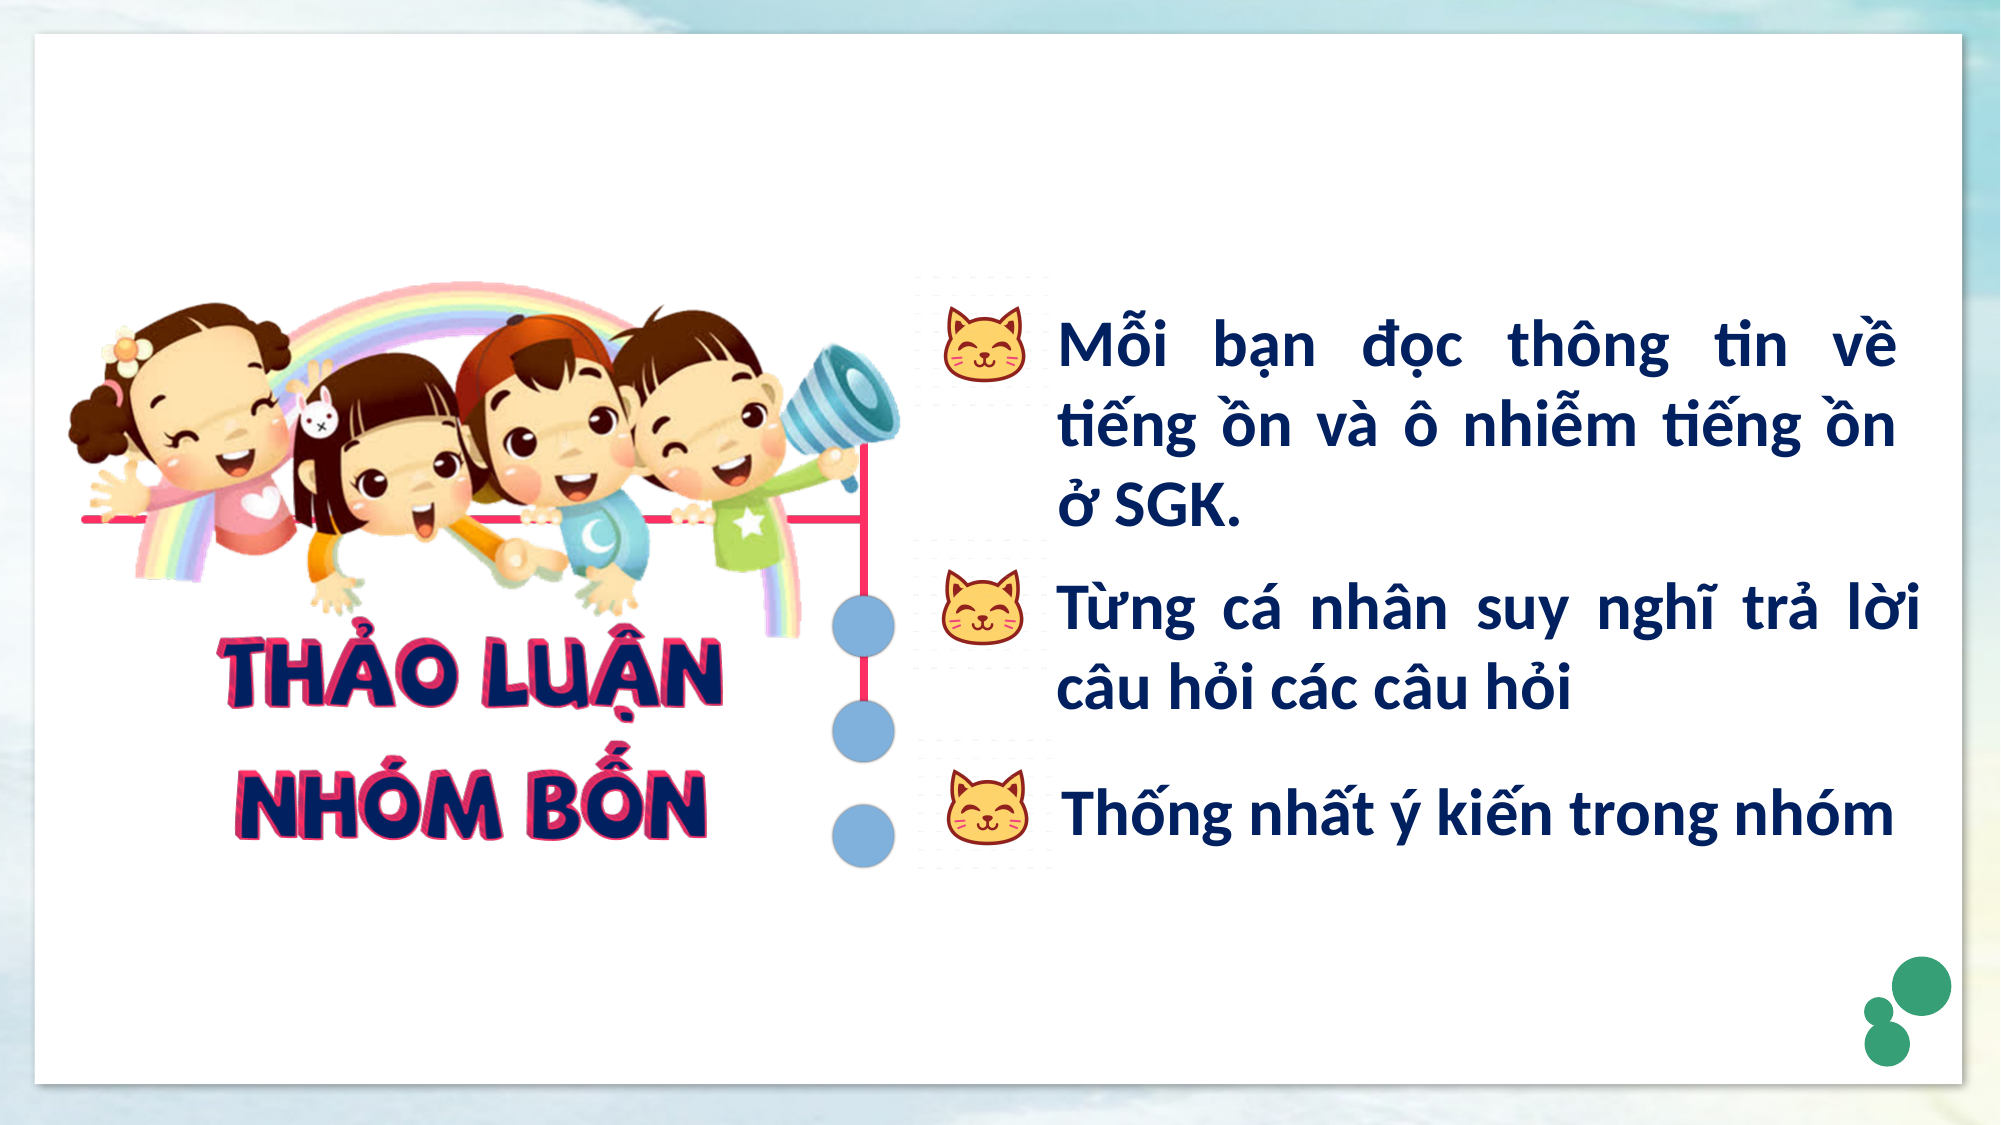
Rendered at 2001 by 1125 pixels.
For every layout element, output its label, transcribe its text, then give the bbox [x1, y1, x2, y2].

text_box Từng cá nhân suy nghĩ trả lời câu hỏi các câu hỏi [1041, 555, 1938, 731]
text_box Thống nhất ý kiến trong nhóm [1063, 761, 1970, 857]
picture [0, 0, 2001, 1125]
text_box Mỗi bạn đọc thông tin về tiếng ồn và ô nhiễm tiếng ồn ở SGK. [1043, 292, 1913, 547]
